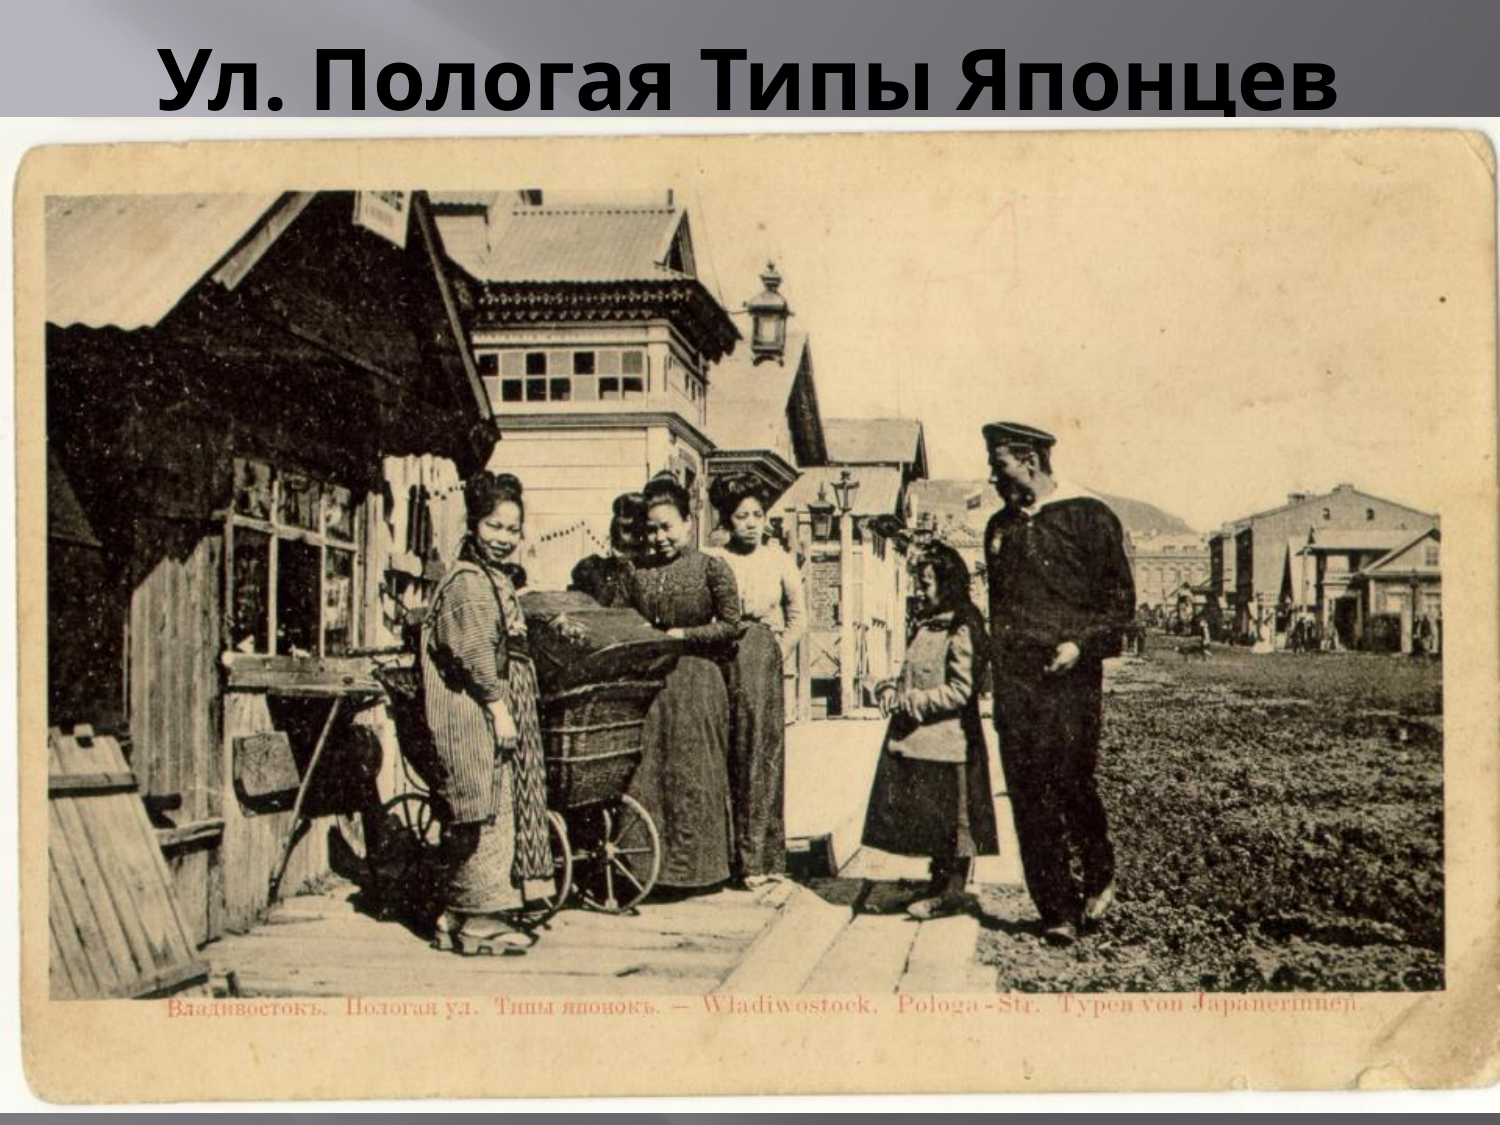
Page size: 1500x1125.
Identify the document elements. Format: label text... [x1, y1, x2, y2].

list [0, 116, 1500, 1113]
title Ул. Пологая Типы Японцев [75, 0, 1425, 116]
